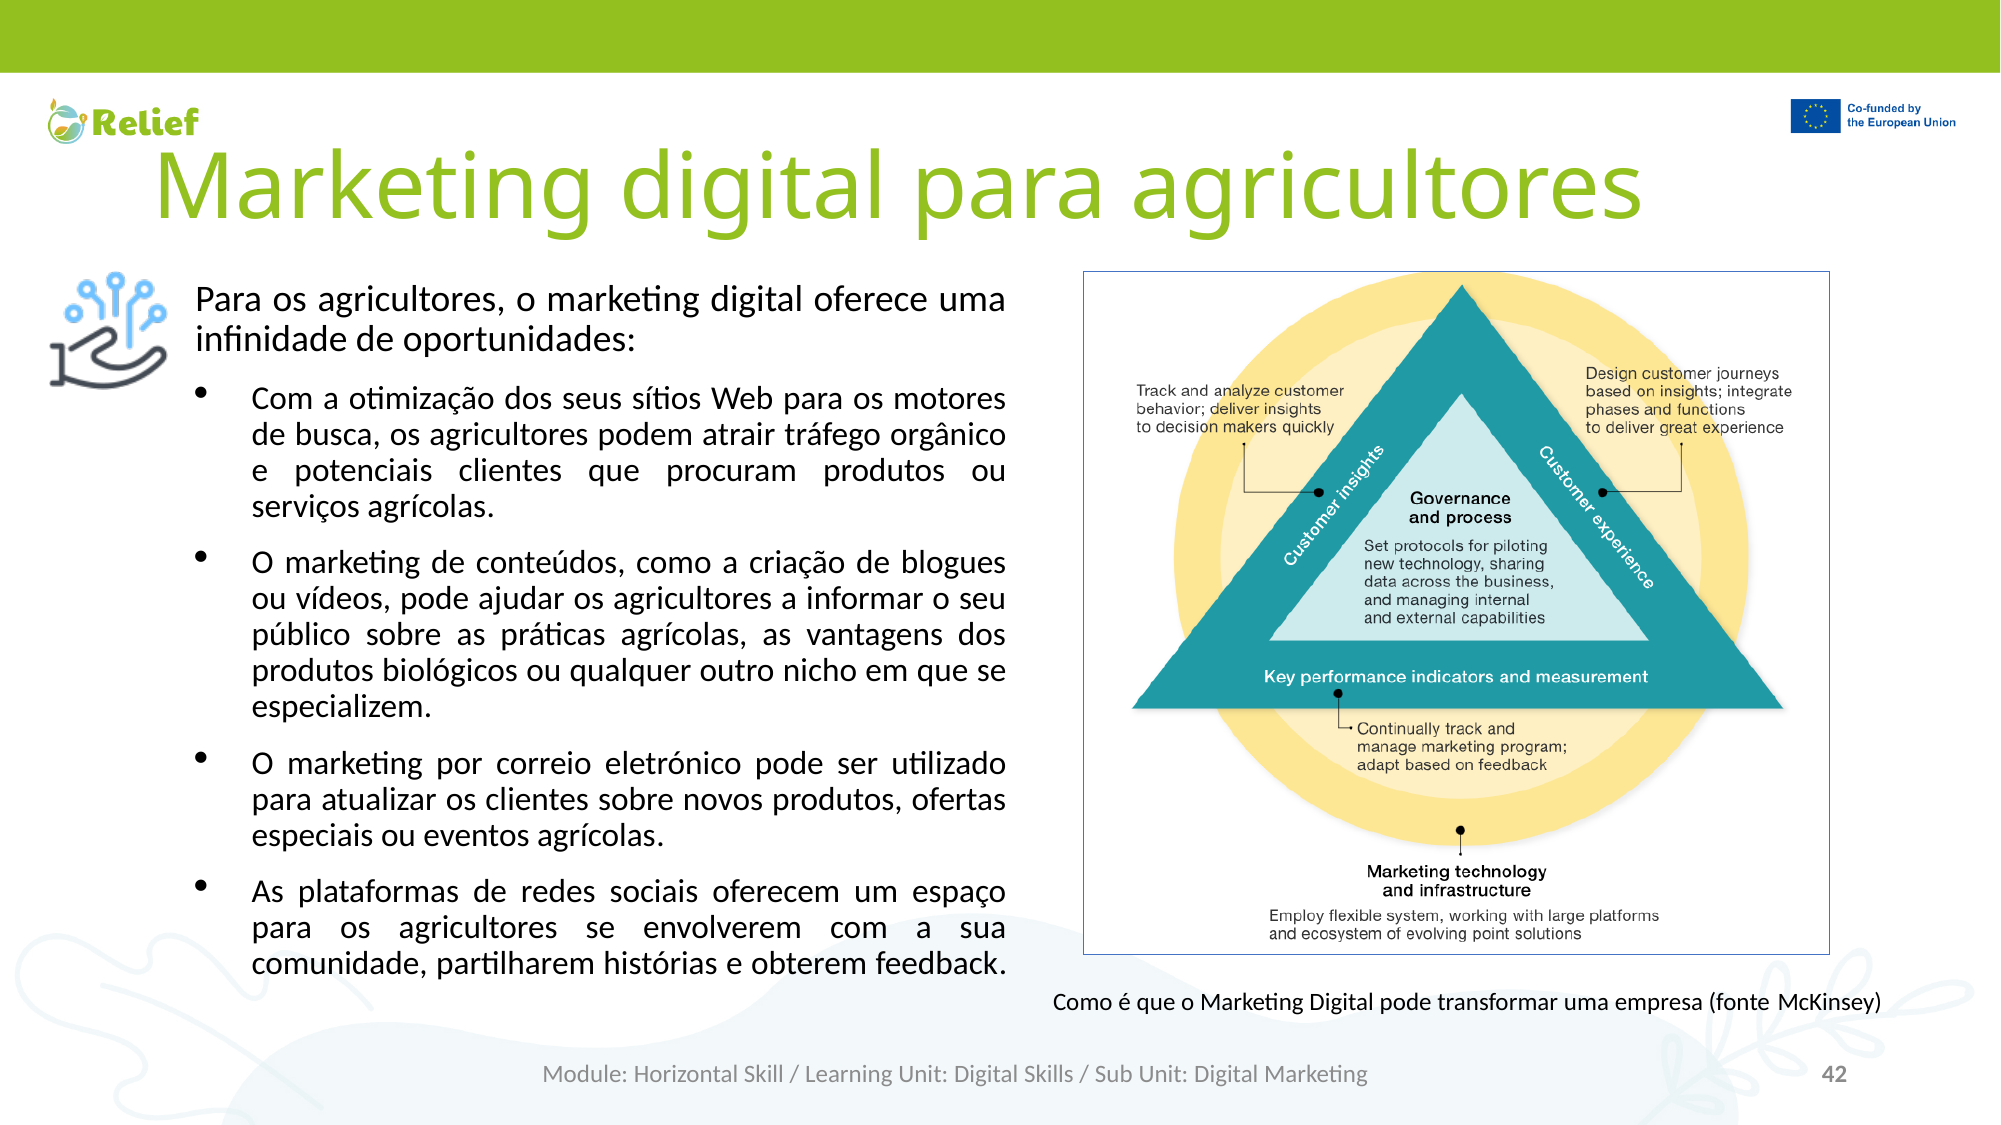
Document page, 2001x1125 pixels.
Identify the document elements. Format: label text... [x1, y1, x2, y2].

slide_number 42 [1787, 1042, 1863, 1103]
picture [0, 0, 2001, 1125]
text_box Como é que o Marketing Digital pode transformar uma empresa (fonte McKinsey) [967, 978, 1968, 1023]
list Para os agricultores, o marketing digital oferece uma infinidade de oportunidades: Com a otimização dos seus sítios Web para os motores de busca, os agricultores podem atrair tráfego orgânico e potenciais clientes que procuram produtos ou serviços agrícolas. O marketing de conteúdos, como a criação de blogues ou vídeos, pode ajudar os agricultores a informar o seu público sobre as práticas agrícolas, as vantagens dos produtos biológicos ou qualquer outro nicho em que se especializem. O marketing por correio eletrónico pode ser utilizado para atualizar os clientes sobre novos produtos, ofertas especiais ou eventos agrícolas. As plataformas de redes sociais oferecem um espaço para os agricultores se envolverem com a sua comunidade, partilharem histórias e obterem feedback. [180, 271, 1023, 1023]
title Marketing digital para agricultores [137, 43, 1929, 247]
footer Module: Horizontal Skill / Learning Unit: Digital Skills / Sub Unit: Digital Marketing [137, 1023, 1775, 1122]
